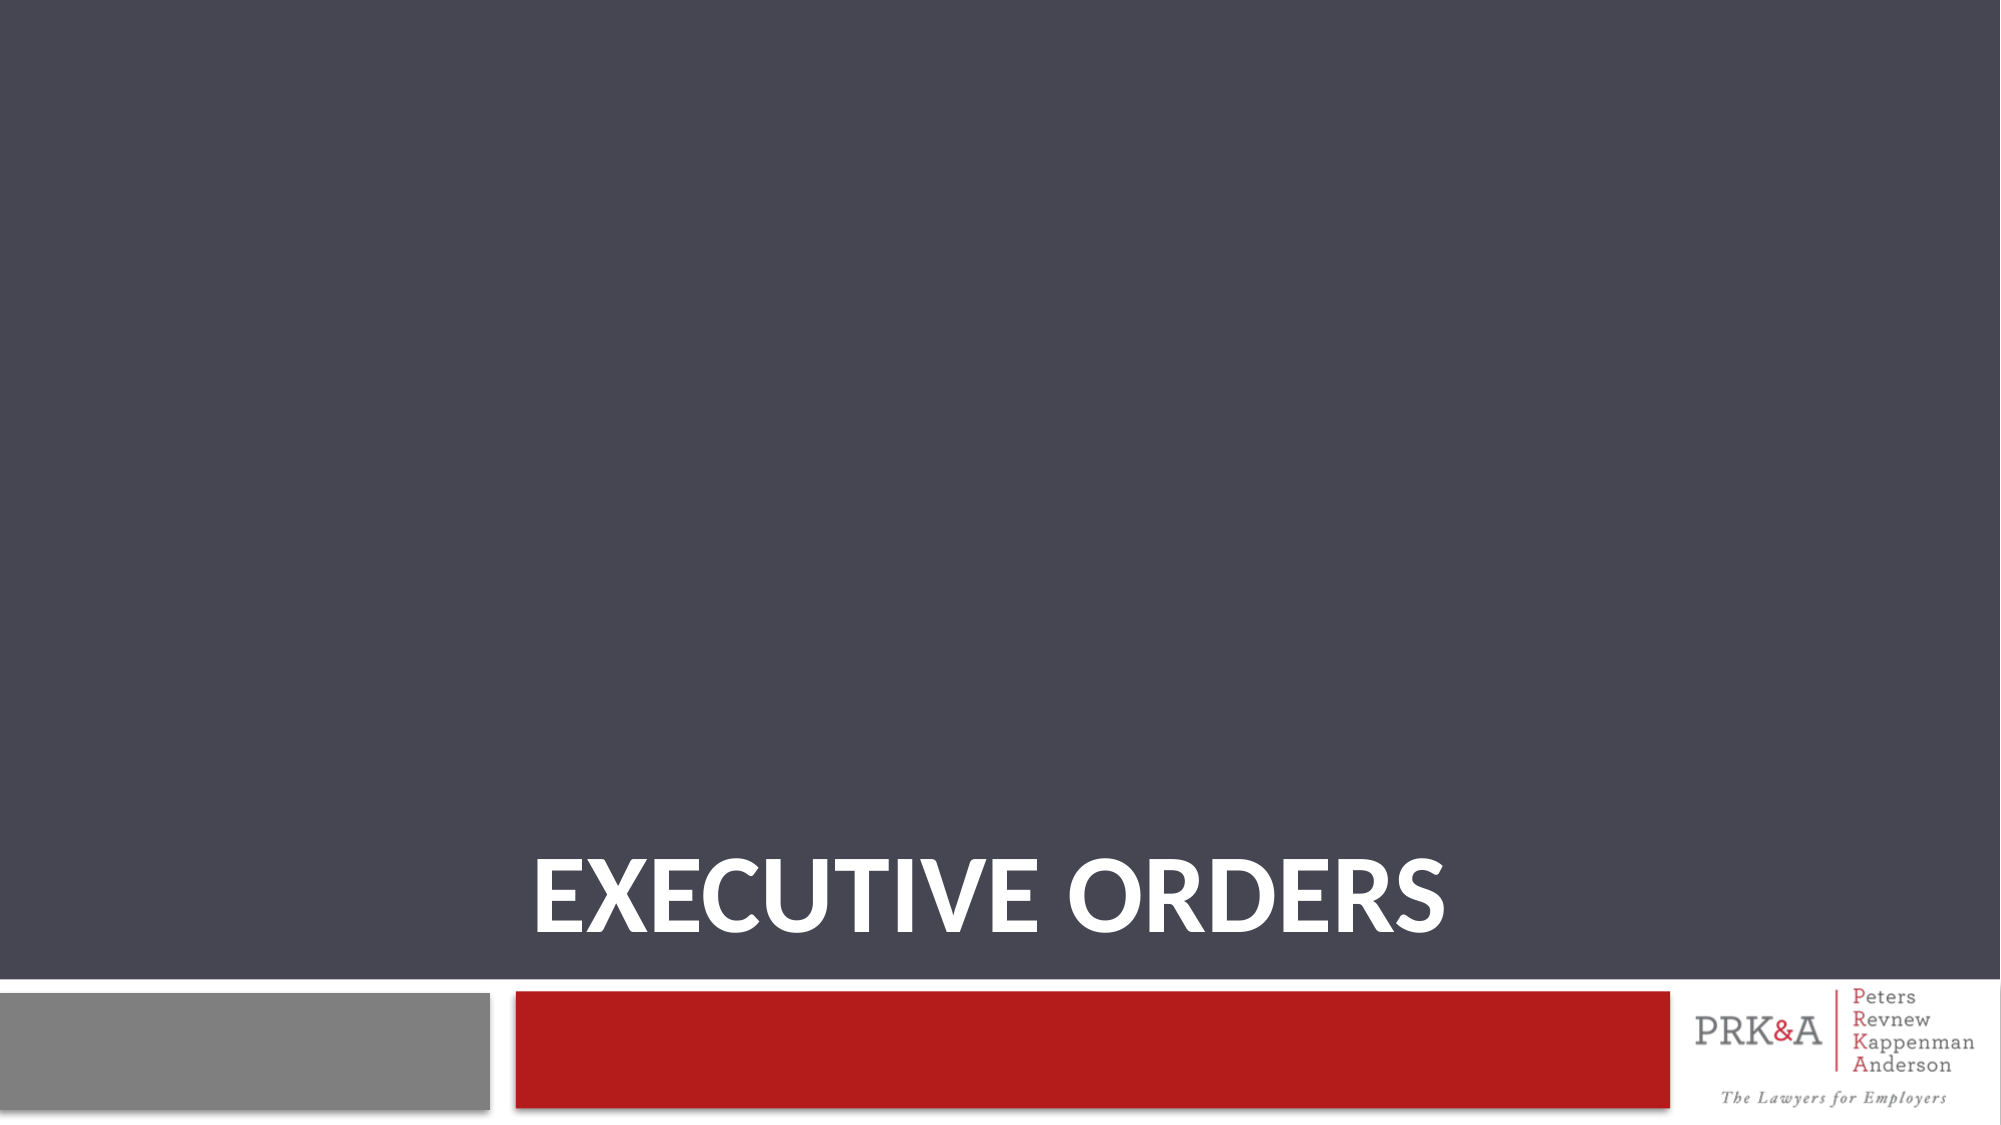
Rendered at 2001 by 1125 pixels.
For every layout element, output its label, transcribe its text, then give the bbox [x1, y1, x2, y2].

title Executive orders [516, 662, 1934, 963]
picture [1670, 961, 2000, 1125]
